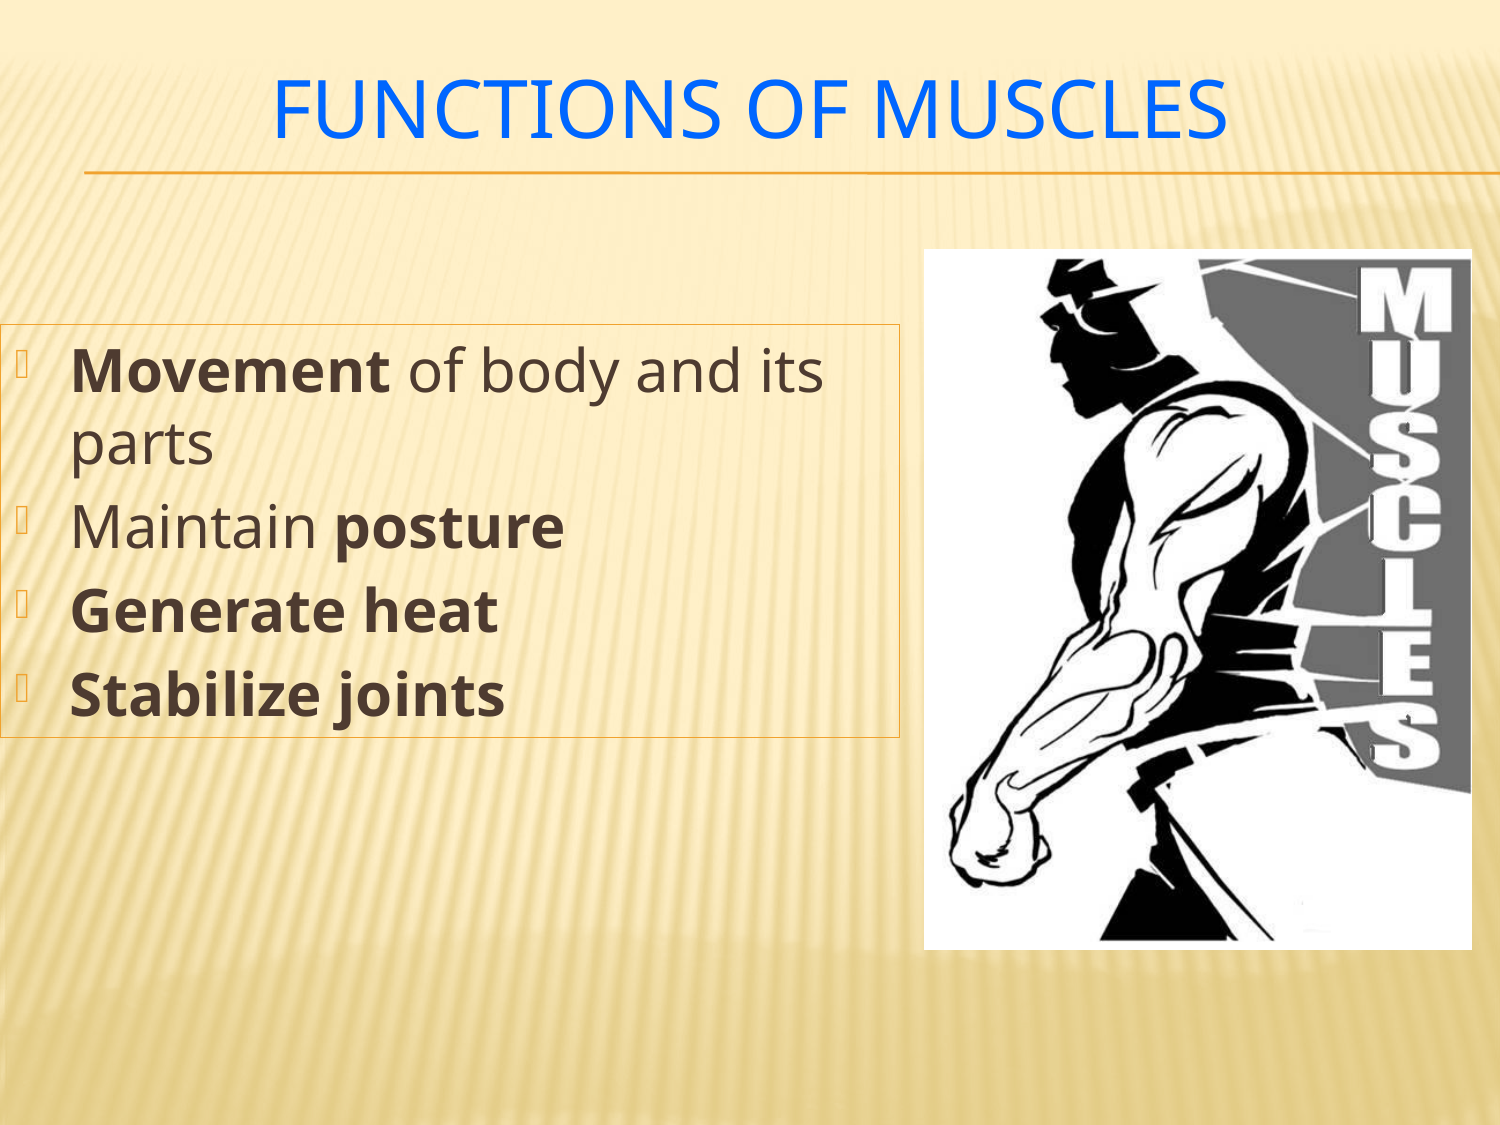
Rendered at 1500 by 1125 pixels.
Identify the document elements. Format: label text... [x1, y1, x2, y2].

picture [924, 249, 1472, 950]
list Movement of body and its parts Maintain posture Generate heat Stabilize joints [0, 324, 900, 738]
title Functions of Muscles [87, 50, 1413, 163]
